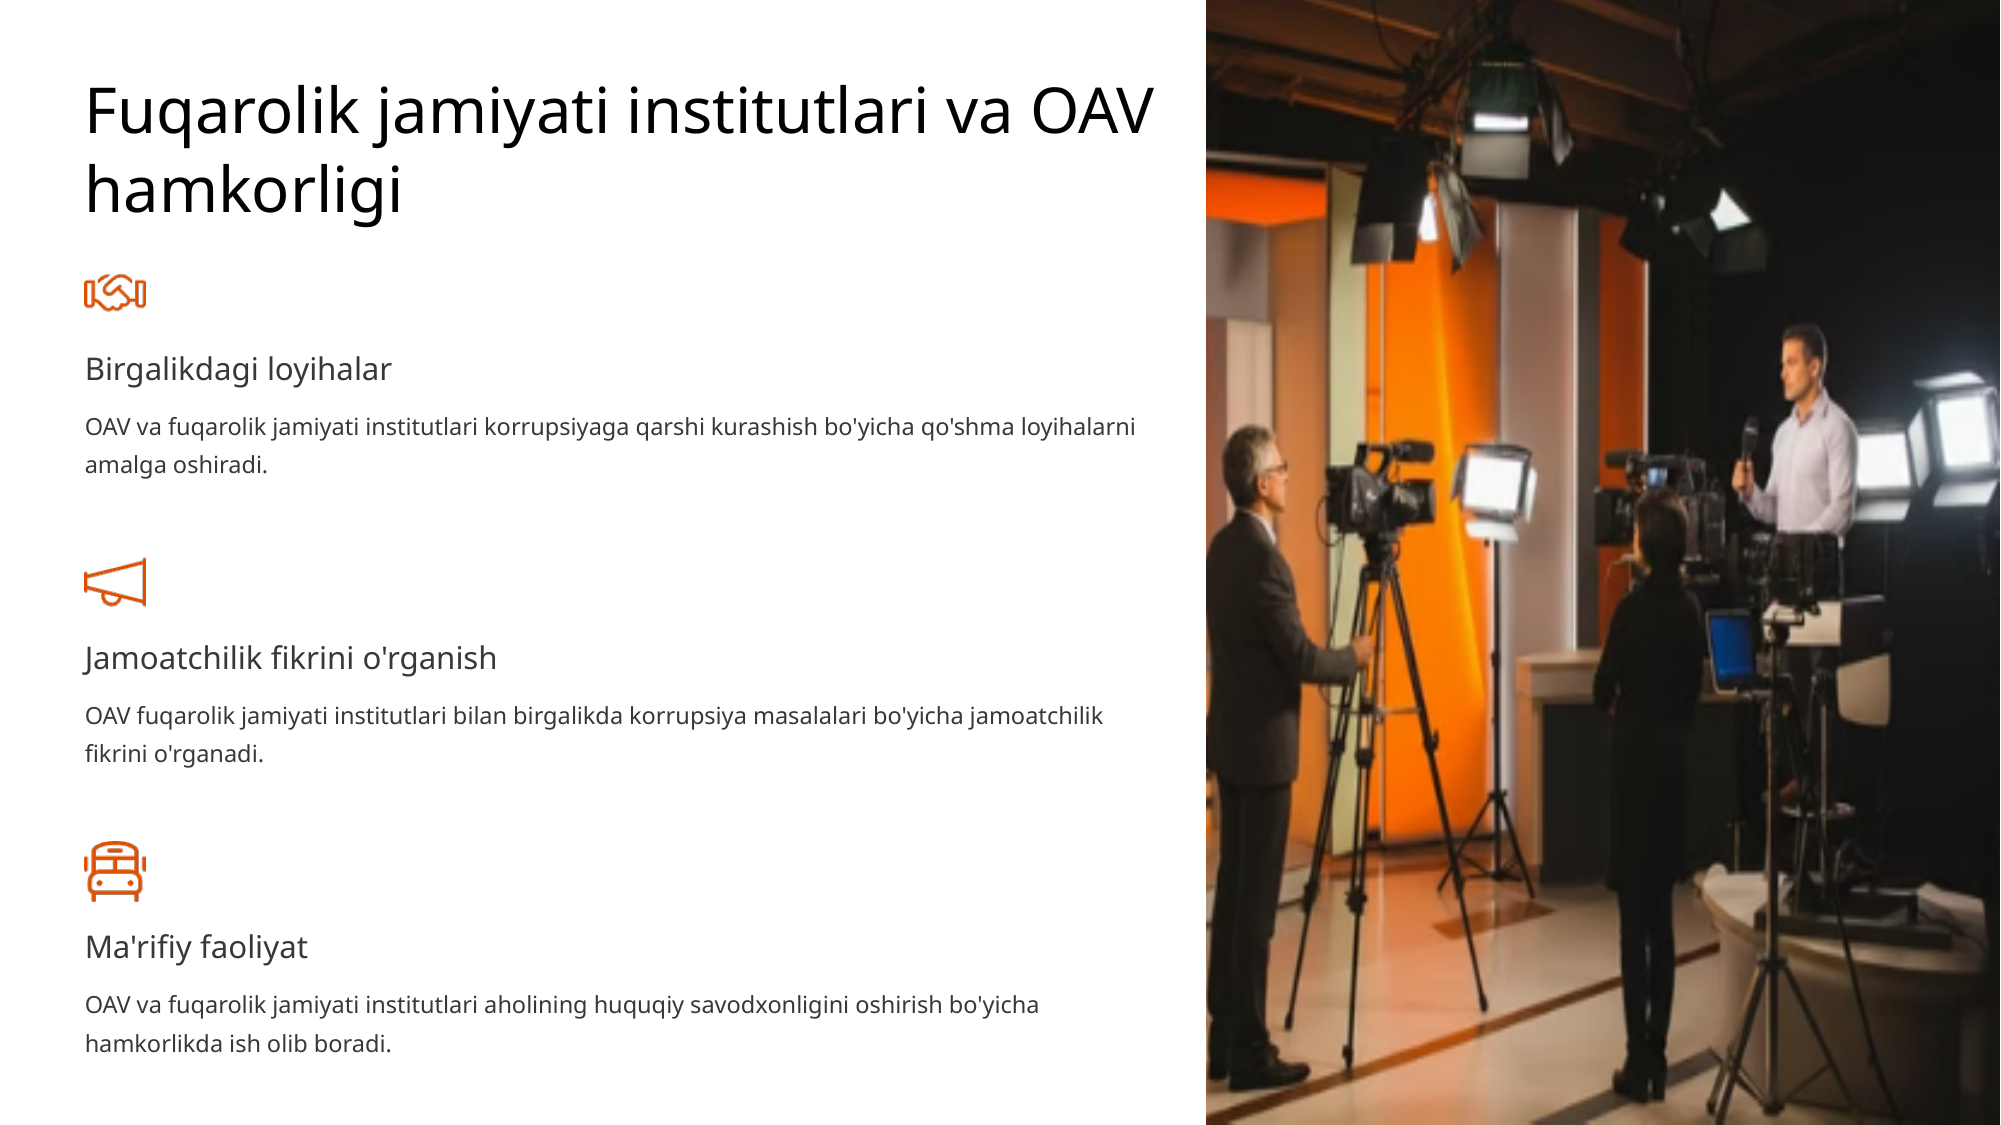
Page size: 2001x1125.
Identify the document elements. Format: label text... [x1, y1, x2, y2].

text_box OAV fuqarolik jamiyati institutlari bilan birgalikda korrupsiya masalalari bo'yicha jamoatchilik fikrini o'rganadi. [84, 690, 1166, 769]
picture [84, 841, 146, 902]
text_box OAV va fuqarolik jamiyati institutlari aholining huquqiy savodxonligini oshirish bo'yicha hamkorlikda ish olib boradi. [84, 980, 1166, 1059]
picture [84, 262, 146, 323]
picture [84, 551, 146, 613]
text_box Jamoatchilik fikrini o'rganish [84, 636, 495, 677]
text_box Fuqarolik jamiyati institutlari va OAV hamkorligi [84, 66, 1166, 226]
picture [1206, 0, 2000, 1125]
text_box Ma'rifiy faoliyat [84, 926, 404, 966]
text_box Birgalikdagi loyihalar [84, 347, 404, 387]
text_box OAV va fuqarolik jamiyati institutlari korrupsiyaga qarshi kurashish bo'yicha qo'shma loyihalarni amalga oshiradi. [84, 401, 1166, 479]
